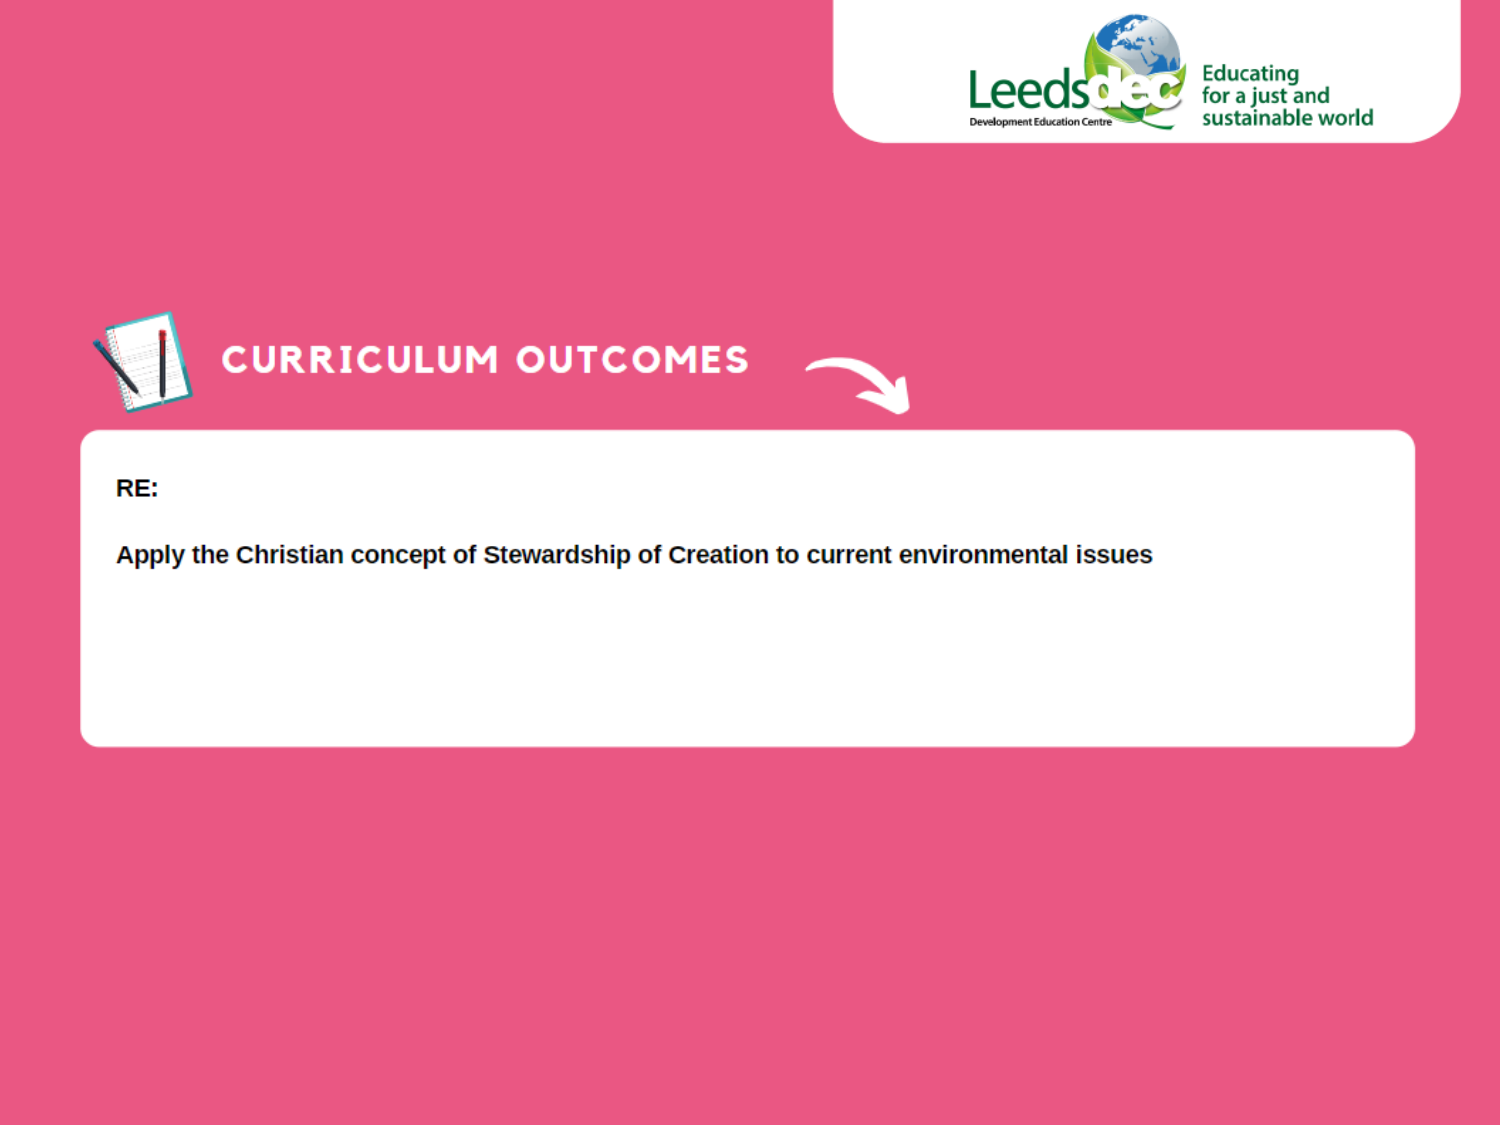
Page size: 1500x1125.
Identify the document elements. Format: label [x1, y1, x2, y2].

picture [54, 298, 1446, 827]
picture [805, 0, 1500, 183]
